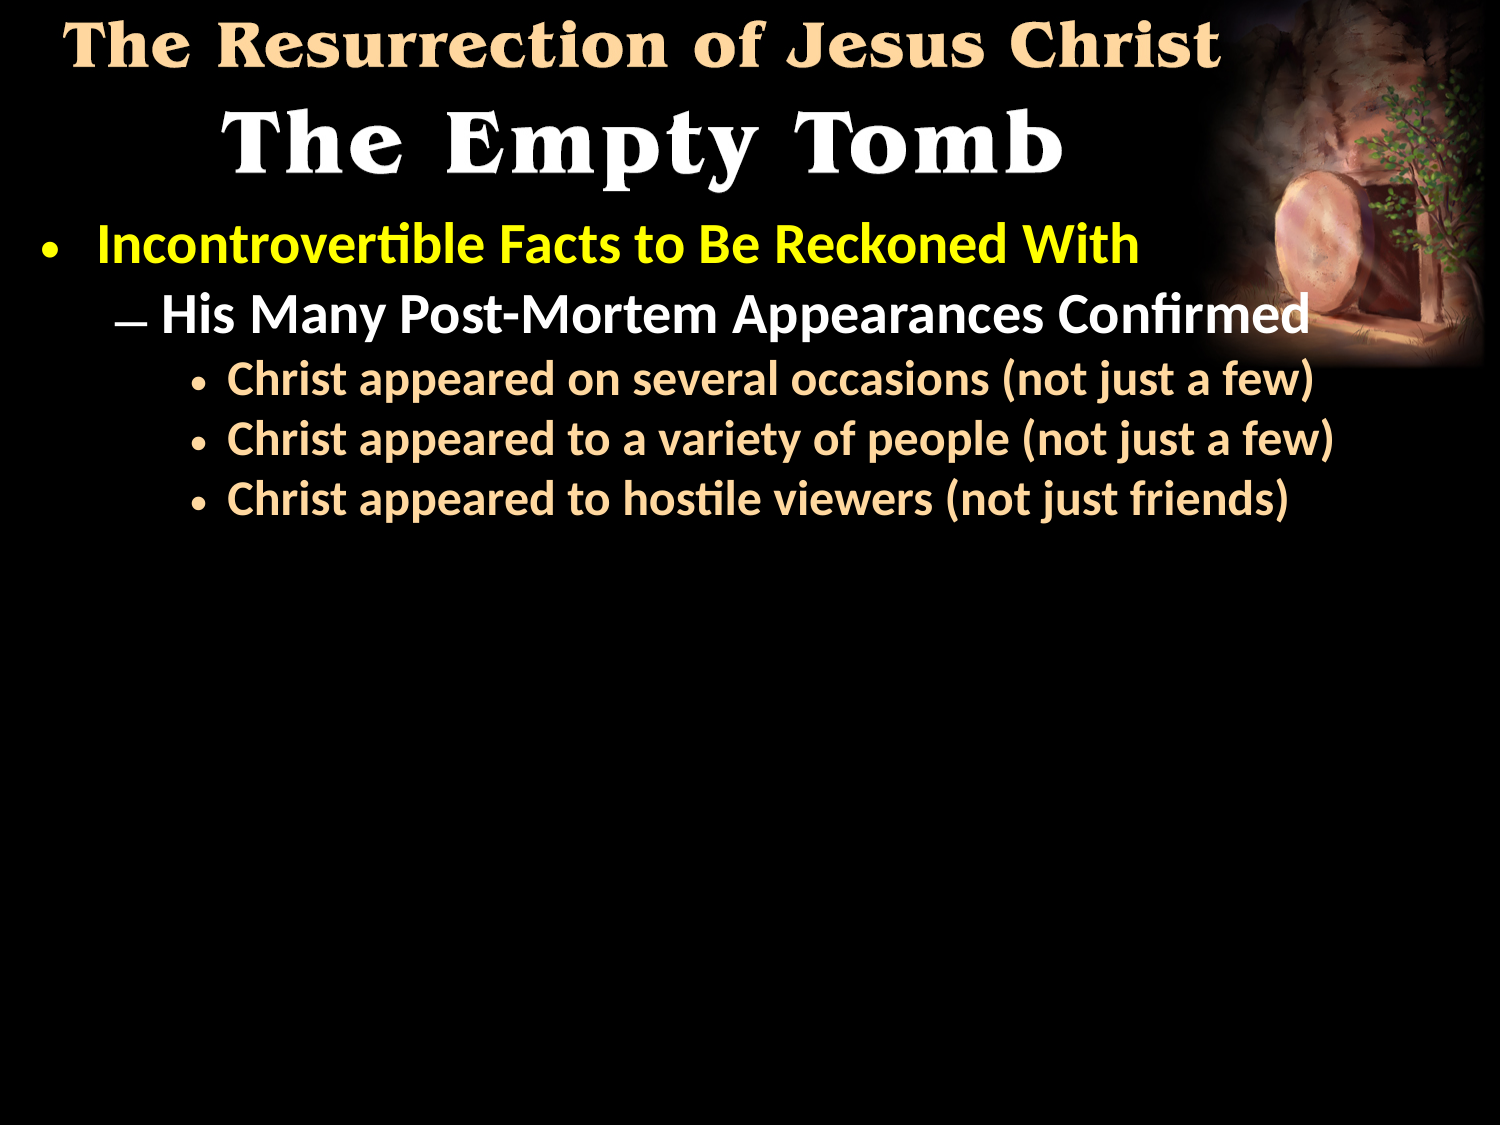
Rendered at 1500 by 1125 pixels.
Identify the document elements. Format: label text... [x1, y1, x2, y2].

list Incontrovertible Facts to Be Reckoned With His Many Post-Mortem Appearances Confirmed Christ appeared on several occasions (not just a few) Christ appeared to a variety of people (not just a few) Christ appeared to hostile viewers (not just friends) [24, 212, 1475, 1125]
picture [0, 0, 1500, 1125]
